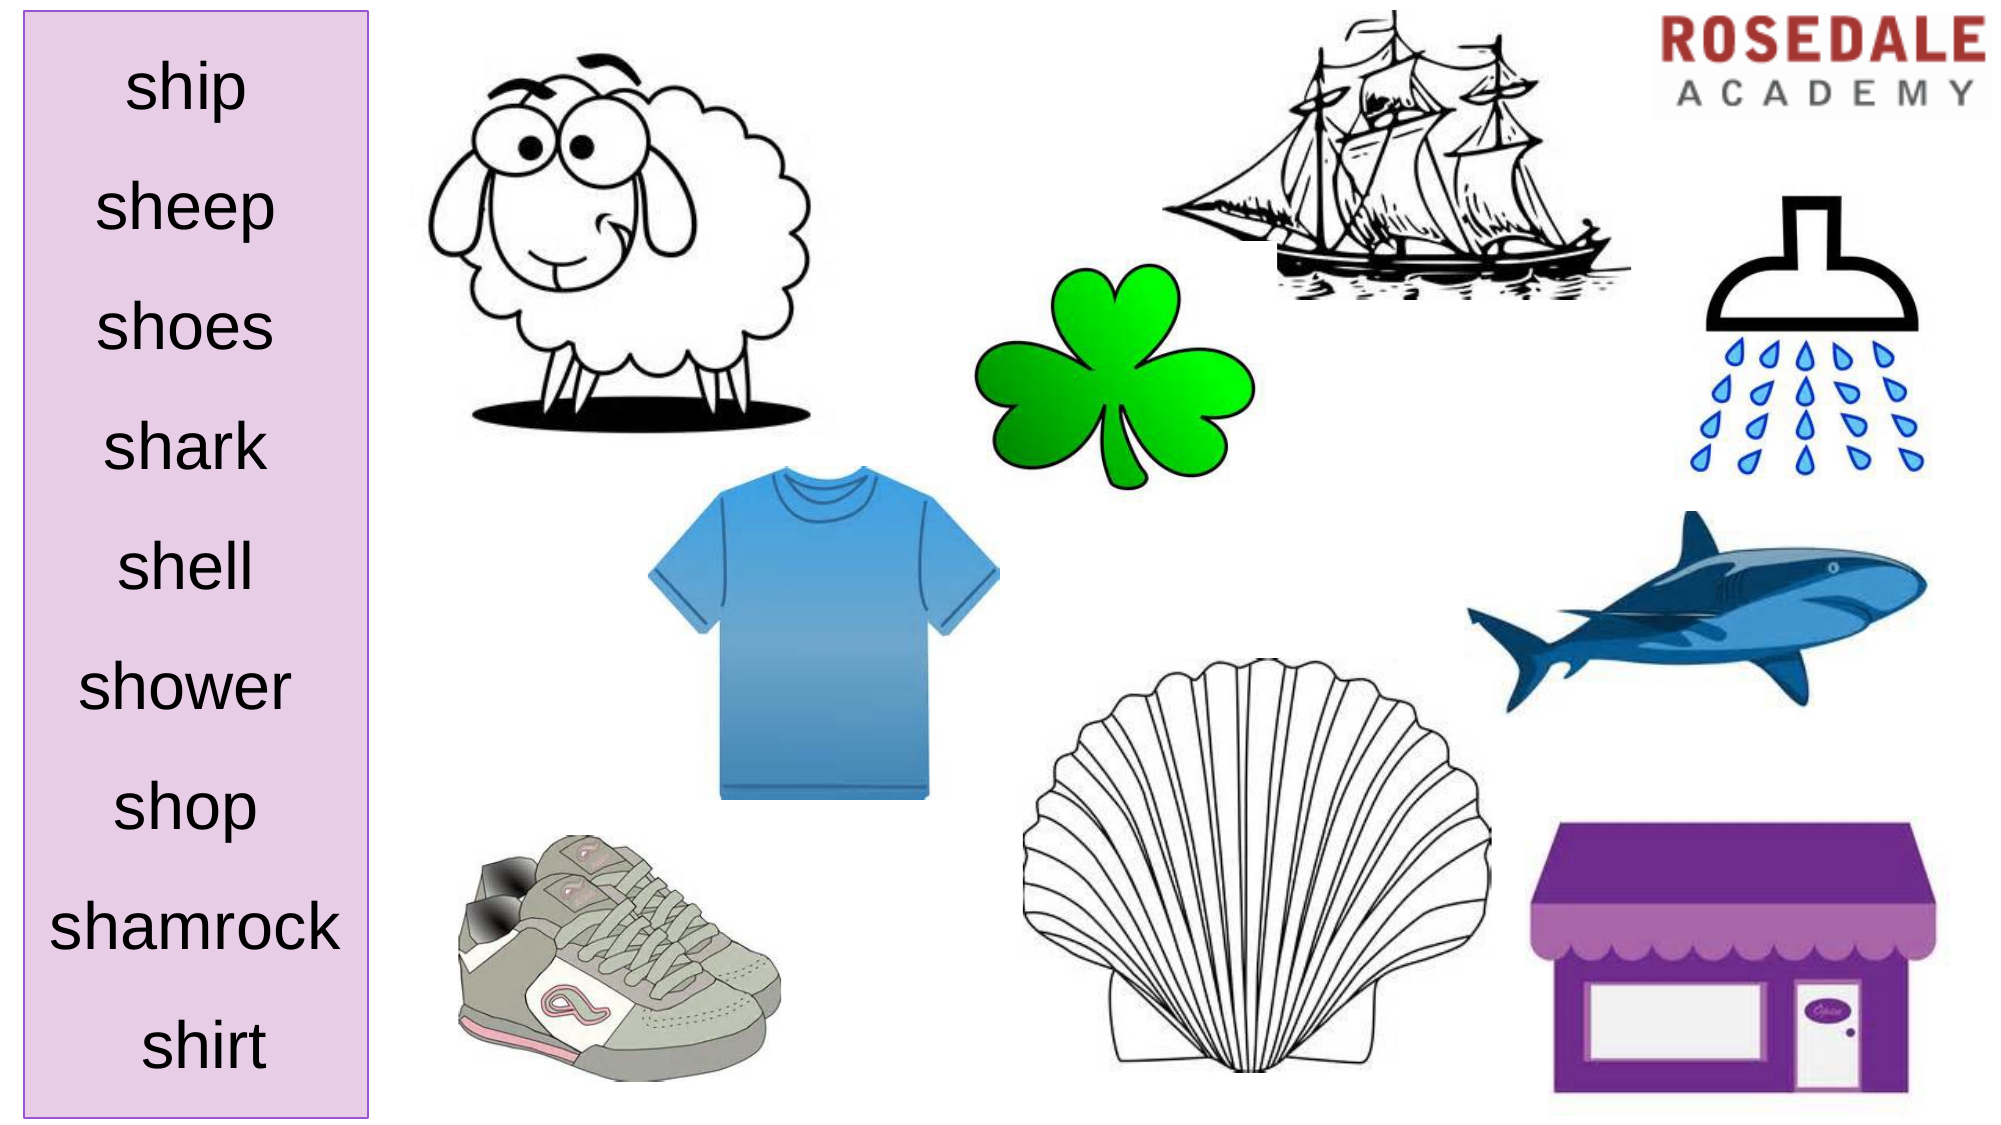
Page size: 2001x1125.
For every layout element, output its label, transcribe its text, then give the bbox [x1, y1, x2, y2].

text_box [410, 35, 836, 449]
text_box [1654, 12, 1992, 119]
text_box [1464, 506, 1934, 717]
text_box [23, 11, 368, 1118]
text_box [1524, 816, 1950, 1116]
text_box [1162, 10, 1632, 300]
text_box [1022, 658, 1492, 1073]
text_box [1656, 166, 2000, 511]
text_box [458, 835, 782, 1082]
text_box [647, 466, 1000, 800]
text_box ship sheep shoes shark shell shower shop shamrock shirt [46, 0, 343, 1083]
text_box [952, 241, 1278, 513]
